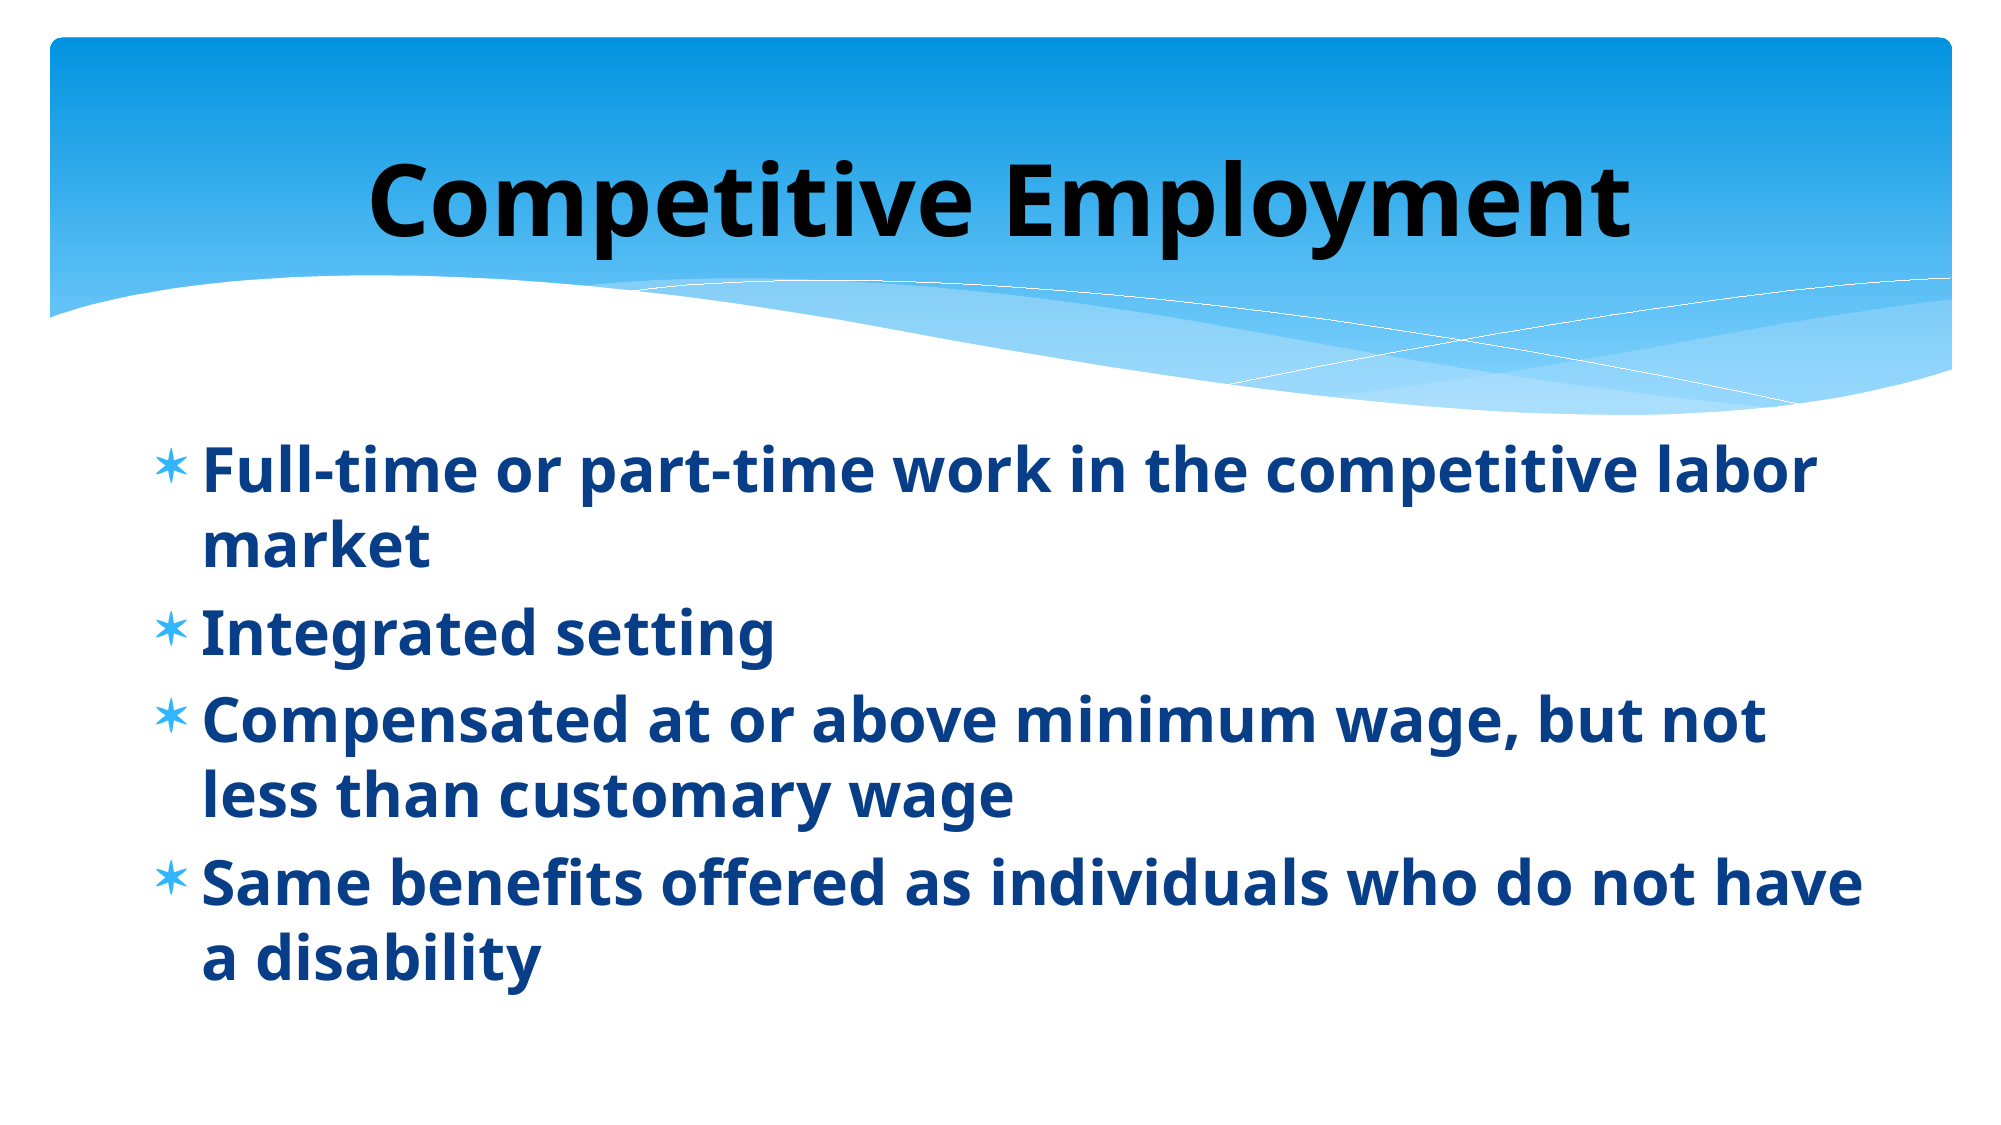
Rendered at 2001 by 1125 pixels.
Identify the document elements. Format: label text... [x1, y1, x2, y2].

title Competitive Employment [324, 55, 1675, 338]
list Full-time or part-time work in the competitive labor market Integrated setting Compensated at or above minimum wage, but not less than customary wage Same benefits offered as individuals who do not have a disability [141, 422, 1890, 1125]
